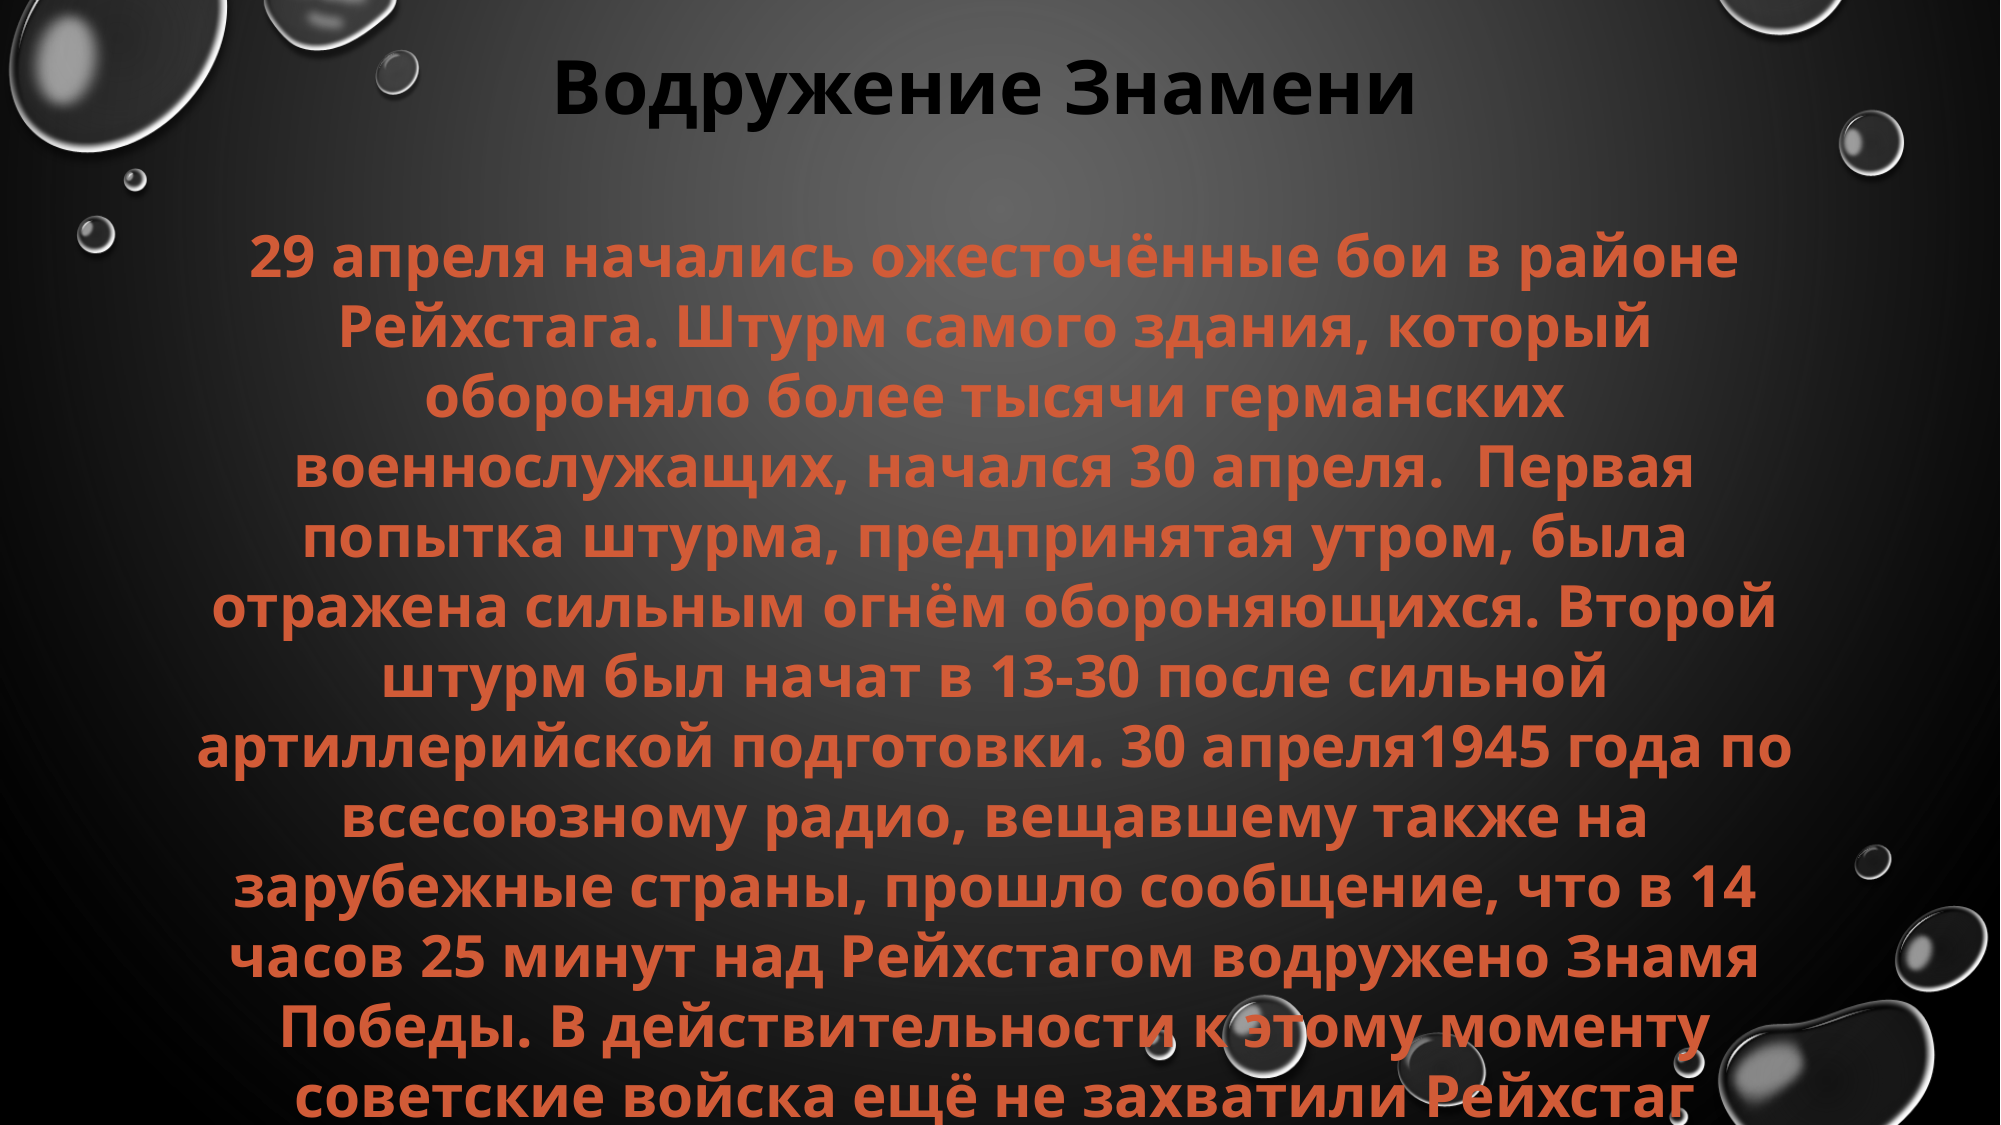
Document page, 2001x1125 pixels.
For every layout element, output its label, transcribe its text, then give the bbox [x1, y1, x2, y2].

text_box Водружение Знамени 29 апреля начались ожесточённые бои в районе Рейхстага. Штурм самого здания, который обороняло более тысячи германских военнослужащих, начался 30 апреля. Первая попытка штурма, предпринятая утром, была отражена сильным огнём обороняющихся. Второй штурм был начат в 13-30 после сильной артиллерийской подготовки. 30 апреля1945 года по всесоюзному радио, вещавшему также на зарубежные страны, прошло сообщение, что в 14 часов 25 минут над Рейхстагом водружено Знамя Победы. В действительности к этому моменту советские войска ещё не захватили Рейхстаг полностью, а лишь отдельные группы смогли проникнуть в него. [164, 31, 1826, 1125]
picture [0, 0, 2000, 1125]
